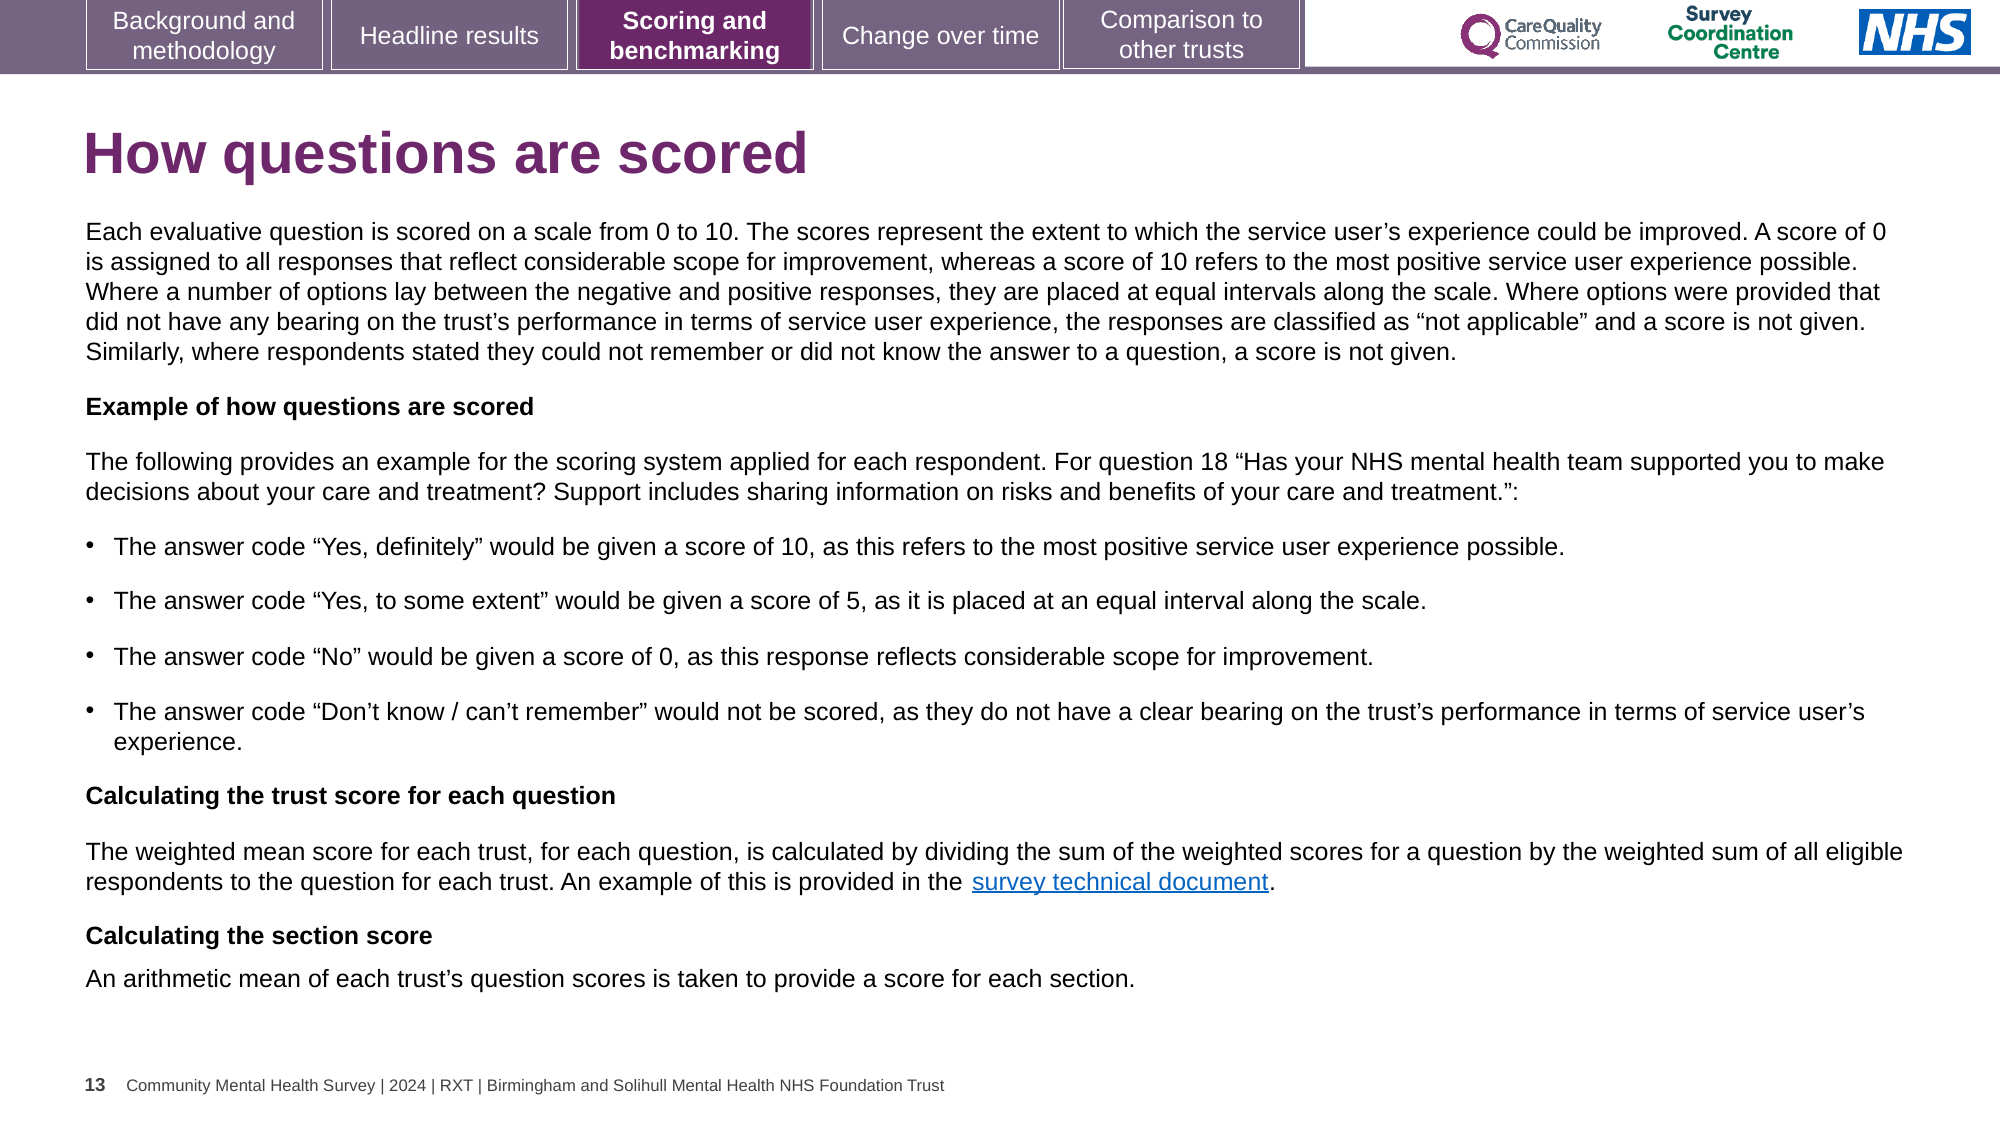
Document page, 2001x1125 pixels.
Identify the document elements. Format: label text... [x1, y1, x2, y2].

title How questions are scored [68, 100, 1942, 209]
picture [1460, 13, 1602, 59]
picture [1666, 3, 1794, 61]
text_box 13 [84, 1065, 122, 1125]
picture [1859, 9, 1971, 55]
text_box Each evaluative question is scored on a scale from 0 to 10. The scores represent the extent to which the service user’s experience could be improved. A score of 0 is assigned to all responses that reflect considerable scope for improvement, whereas a score of 10 refers to the most positive service user experience possible. Where a number of options lay between the negative and positive responses, they are placed at equal intervals along the scale. Where options were provided that did not have any bearing on the trust’s performance in terms of service user experience, the responses are classified as “not applicable” and a score is not given. Similarly, where respondents stated they could not remember or did not know the answer to a question, a score is not given. Example of how questions are scored The following provides an example for the scoring system applied for each respondent. For question 18 “Has your NHS mental health team supported you to make decisions about your care and treatment? Support includes sharing information on risks and benefits of your care and treatment.”: The answer code “Yes, definitely” would be given a score of 10, as this refers to the most positive service user experience possible. The answer code “Yes, to some extent” would be given a score of 5, as it is placed at an equal interval along the scale. The answer code “No” would be given a score of 0, as this response reflects considerable scope for improvement. The answer code “Don’t know / can’t remember” would not be scored, as they do not have a clear bearing on the trust’s performance in terms of service user’s experience. Calculating the trust score for each question The weighted mean score for each trust, for each question, is calculated by dividing the sum of the weighted scores for a question by the weighted sum of all eligible respondents to the question for each trust. An example of this is provided in the survey technical document. Calculating the section score An arithmetic mean of each trust’s question scores is taken to provide a score for each section. [70, 208, 1930, 1043]
